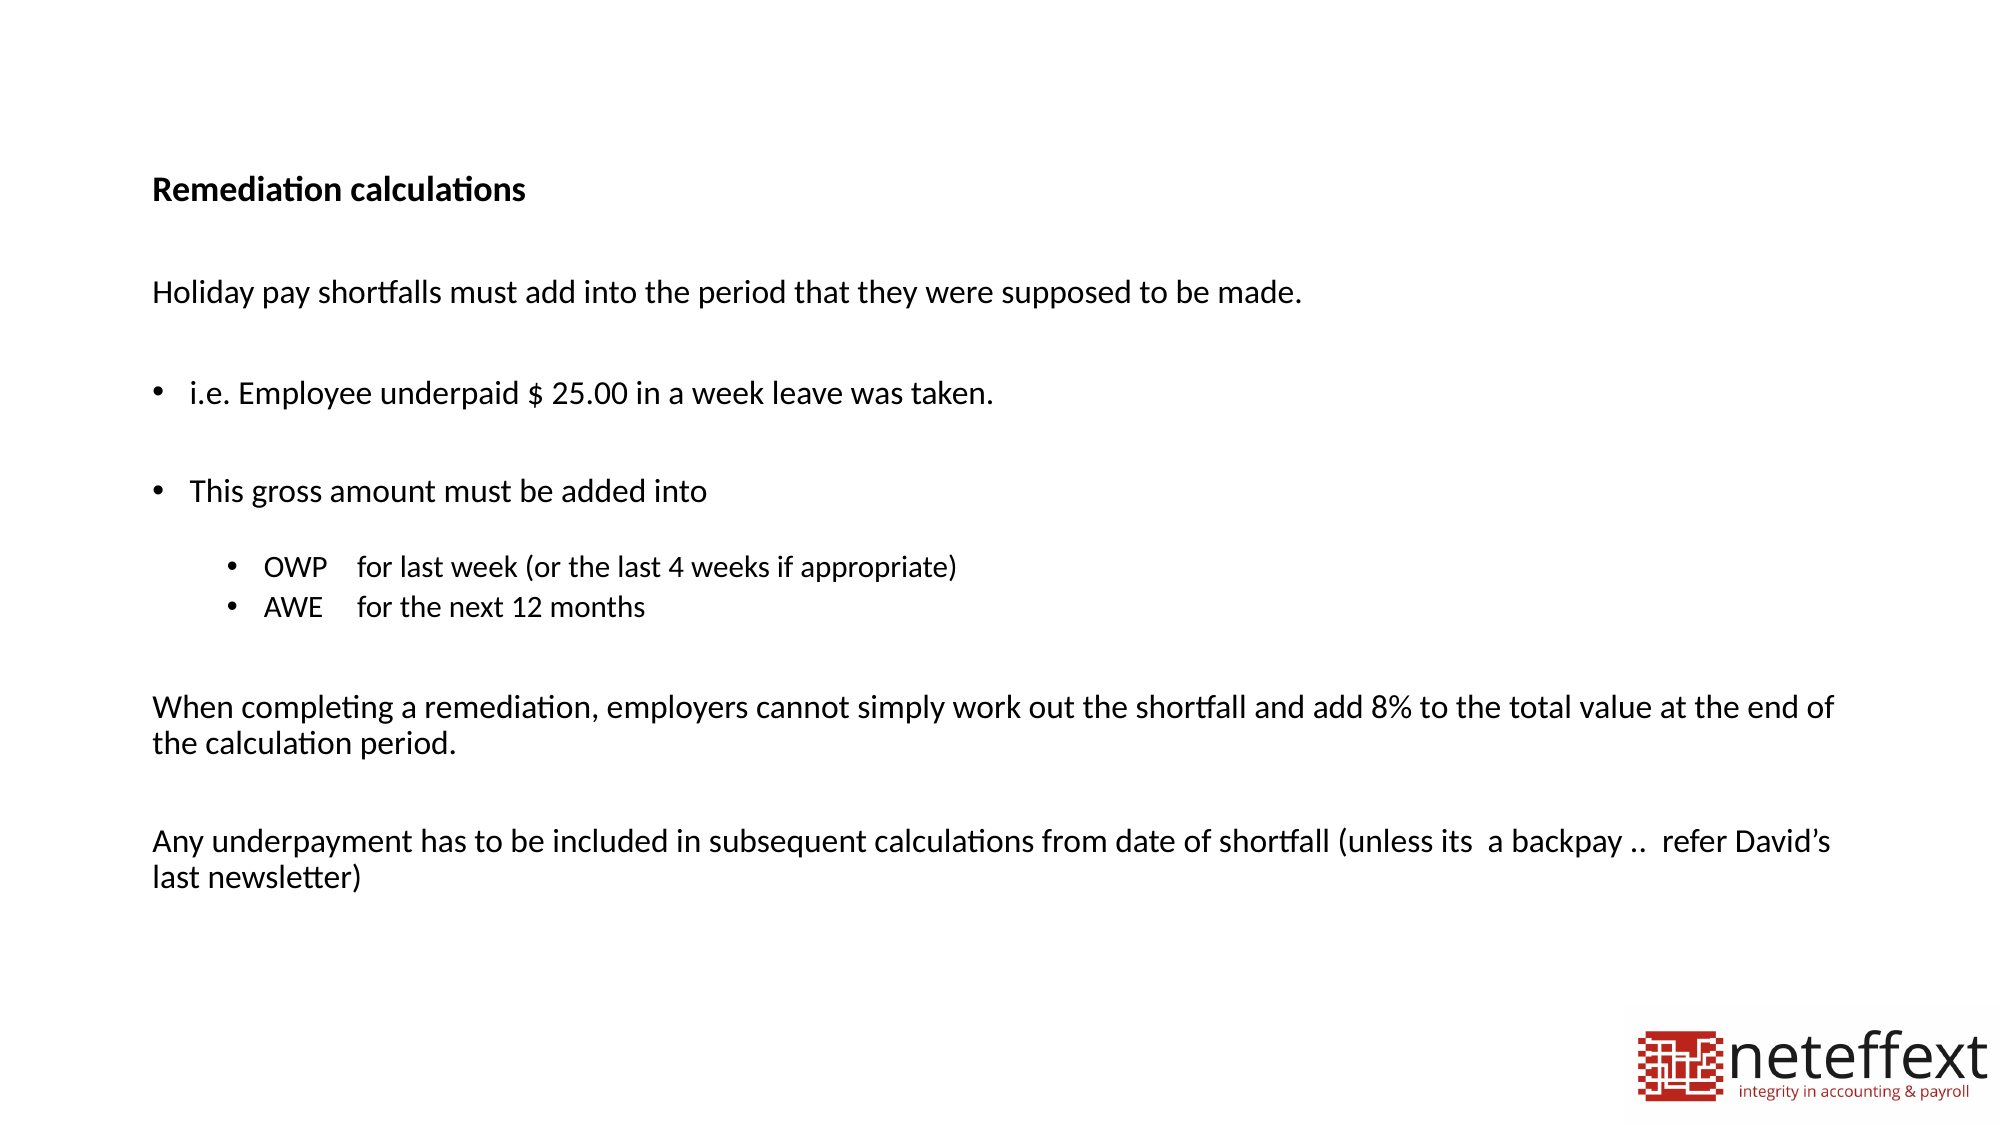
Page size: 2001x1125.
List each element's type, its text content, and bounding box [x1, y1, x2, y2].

picture [1625, 1006, 2000, 1125]
list Remediation calculations Holiday pay shortfalls must add into the period that they were supposed to be made. i.e. Employee underpaid $ 25.00 in a week leave was taken. This gross amount must be added into OWP for last week (or the last 4 weeks if appropriate) AWE for the next 12 months When completing a remediation, employers cannot simply work out the shortfall and add 8% to the total value at the end of the calculation period. Any underpayment has to be included in subsequent calculations from date of shortfall (unless its a backpay .. refer David’s last newsletter) [137, 163, 1863, 904]
